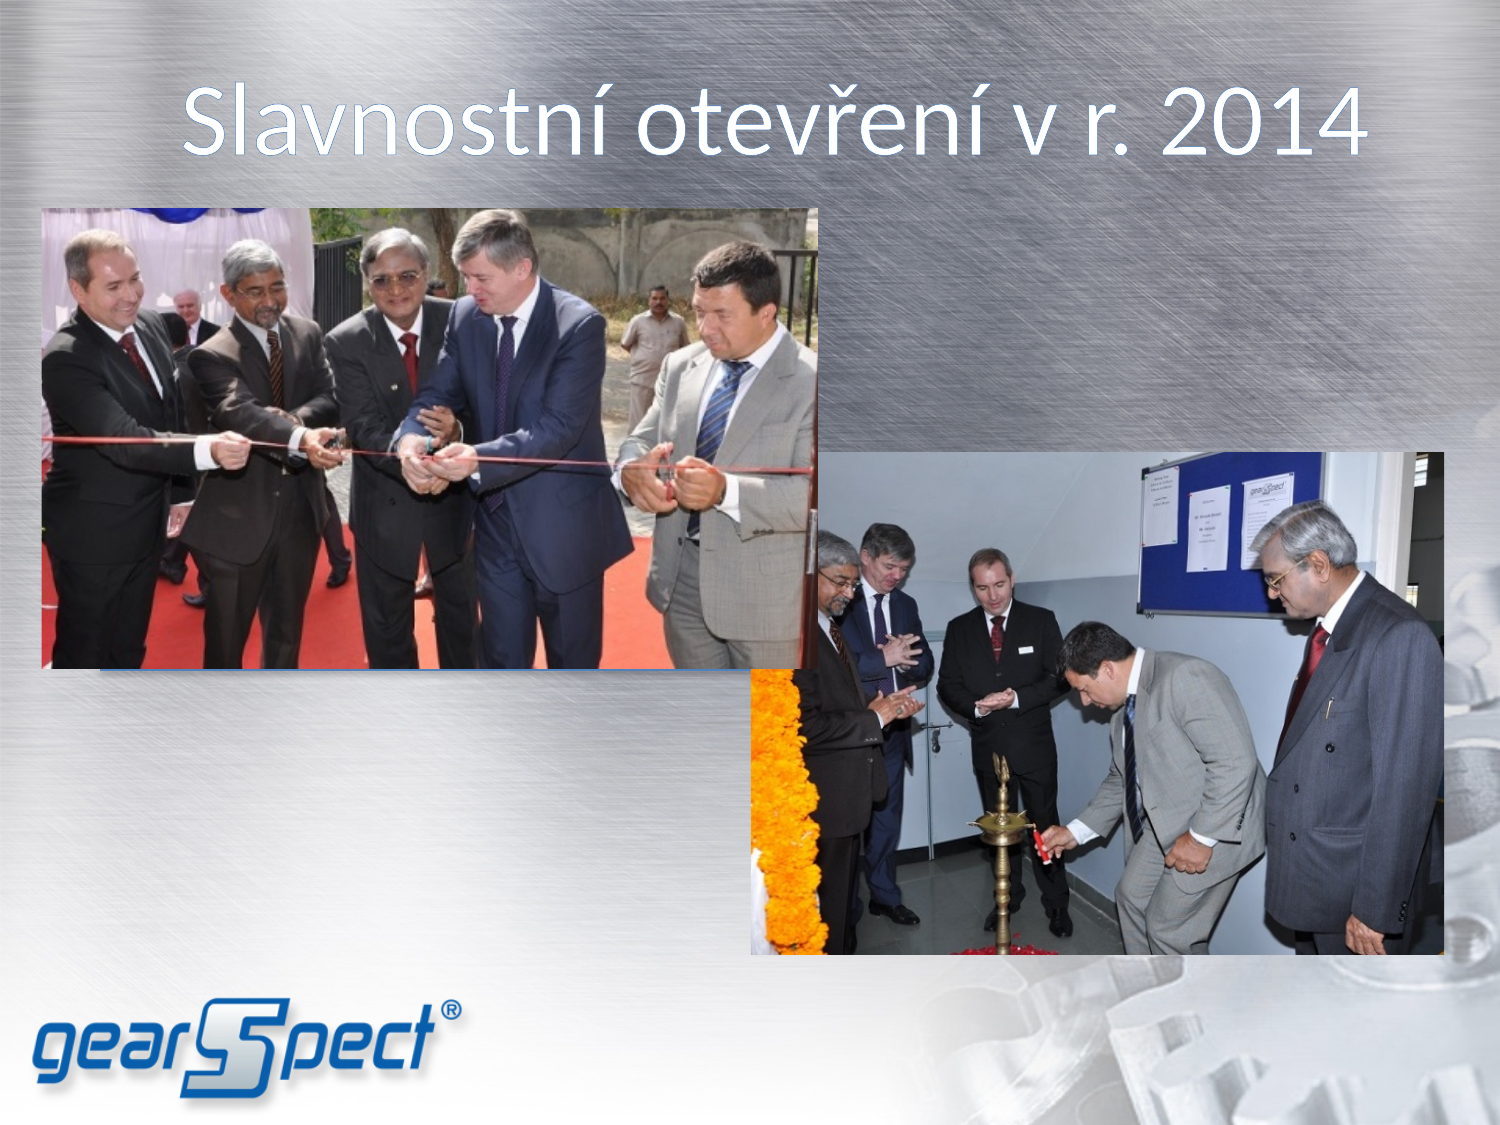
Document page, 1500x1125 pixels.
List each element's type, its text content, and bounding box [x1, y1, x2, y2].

text_box Slavnostní otevření v r. 2014 [100, 42, 1451, 183]
picture [0, 0, 1500, 1125]
